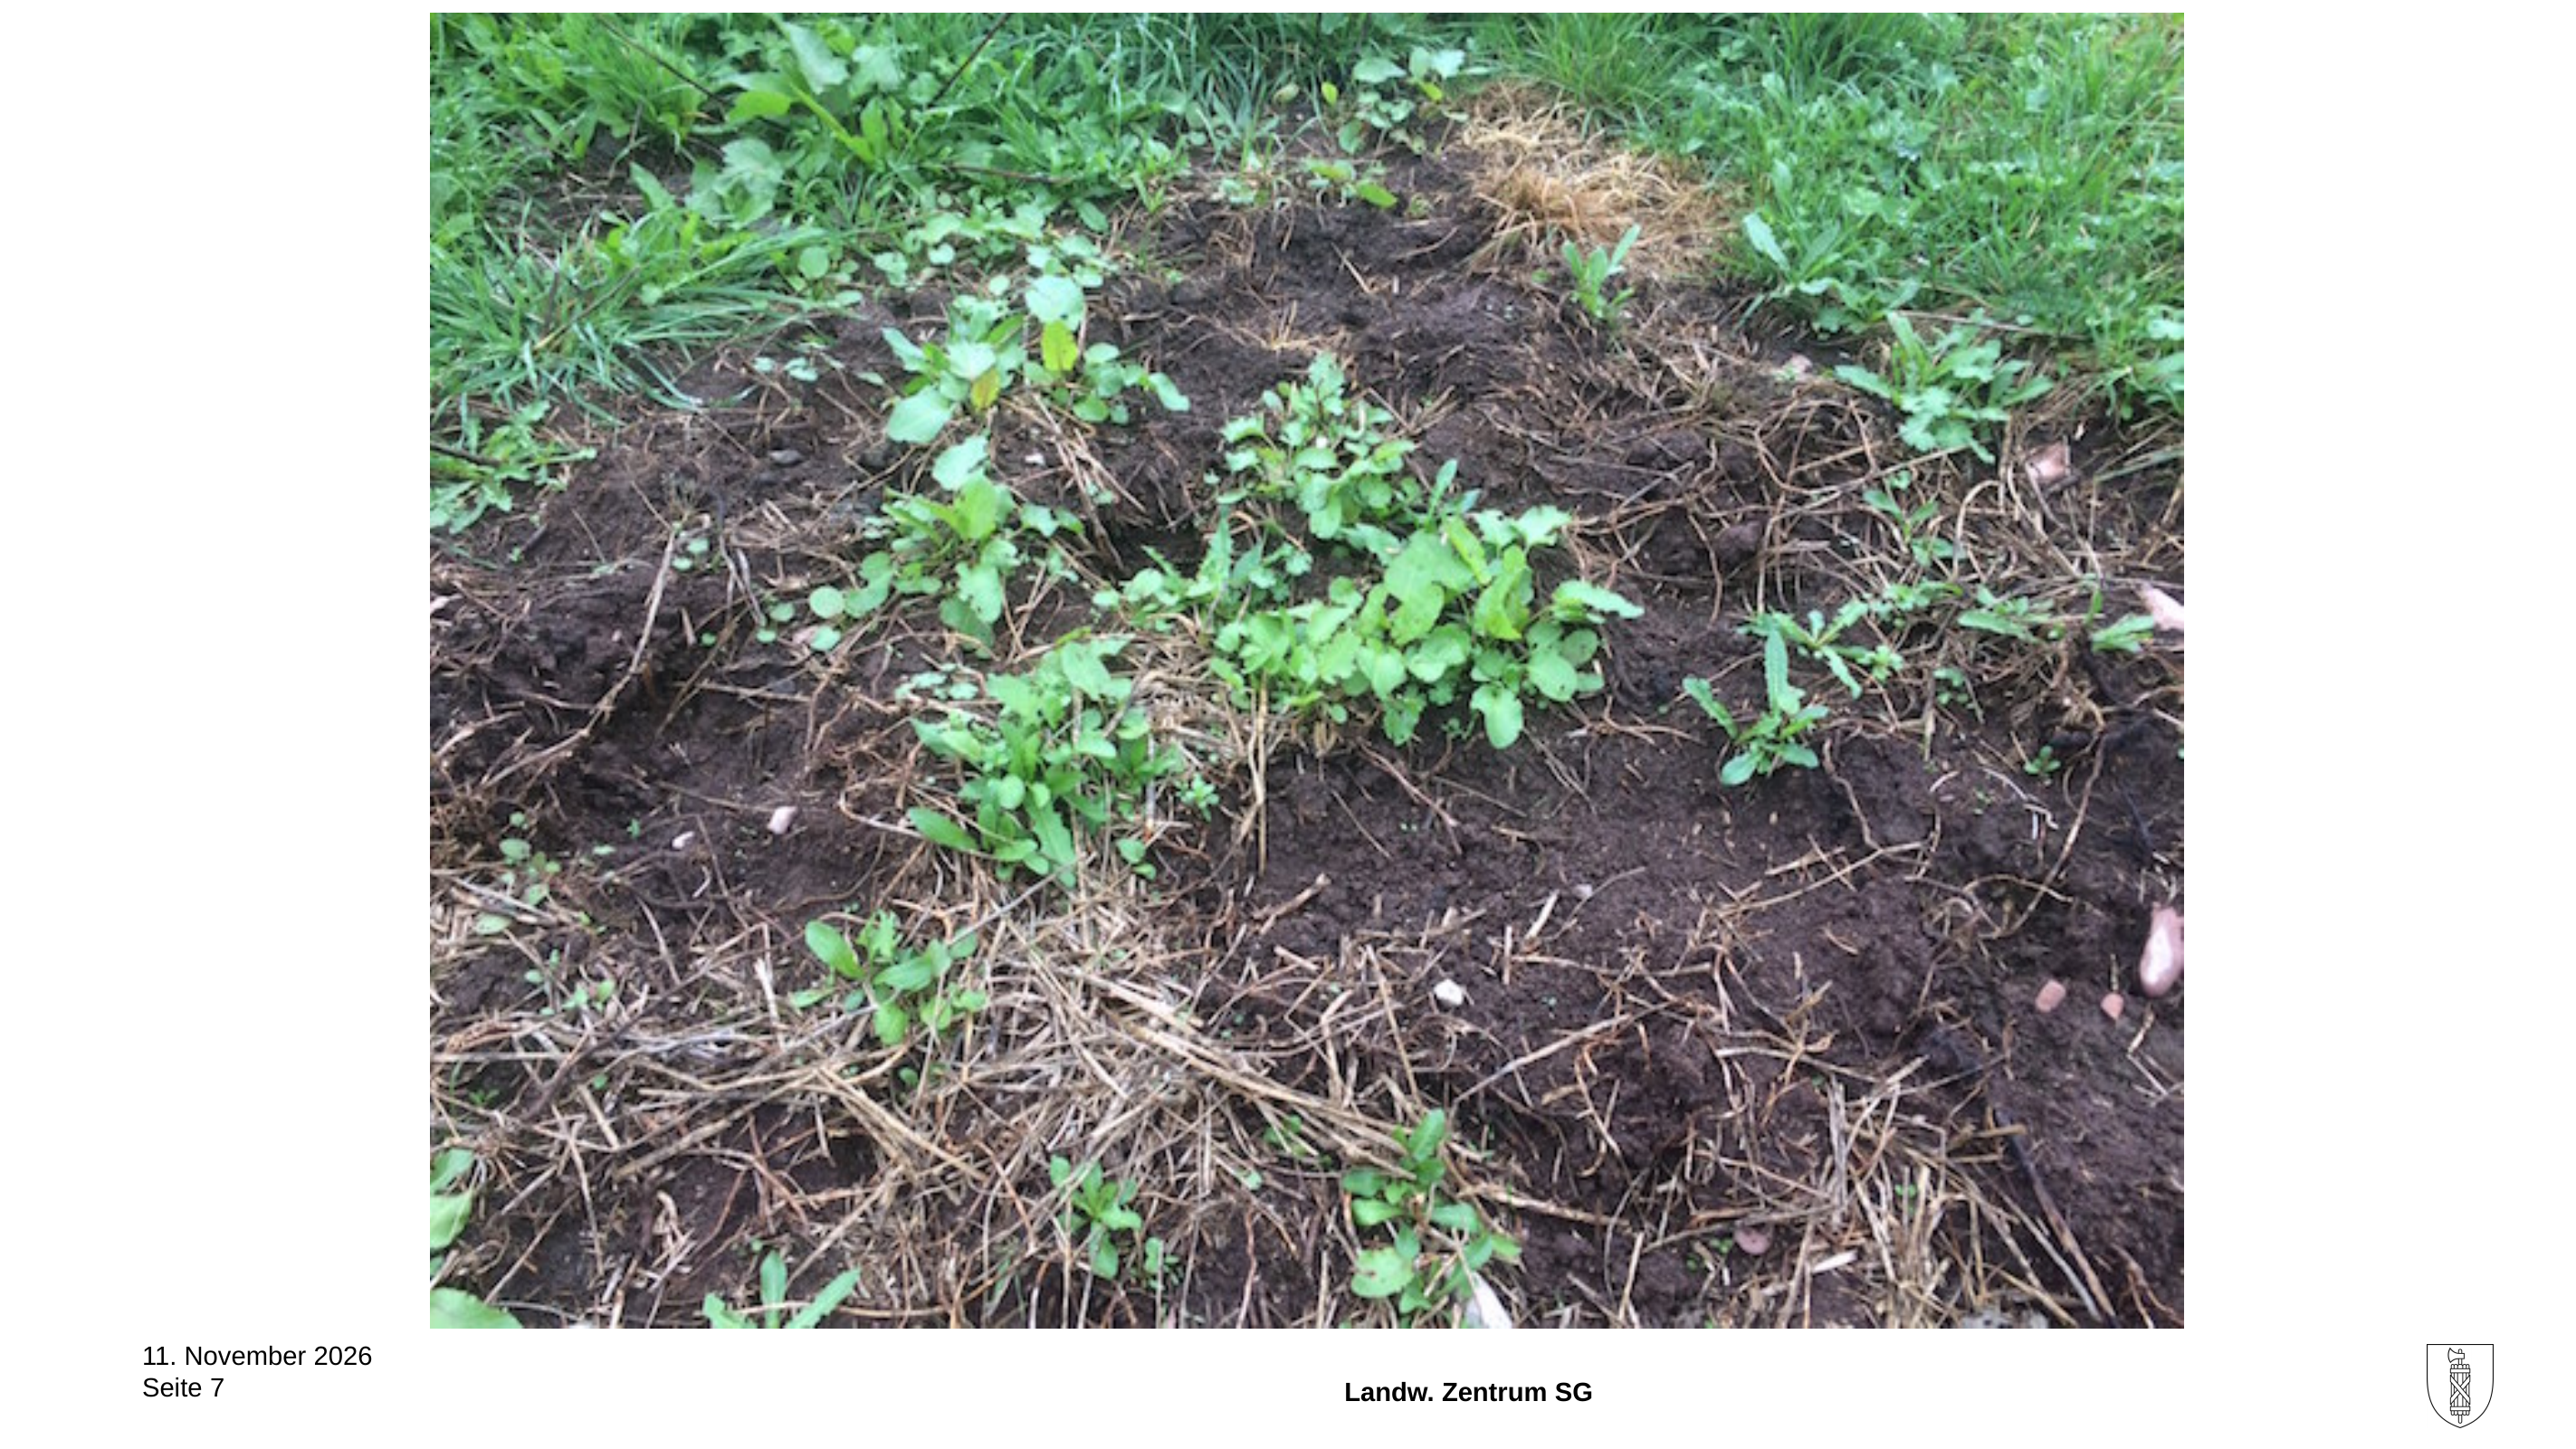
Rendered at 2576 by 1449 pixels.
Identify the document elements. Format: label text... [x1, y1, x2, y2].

slide_number 21. März 2024 [142, 1339, 719, 1366]
footer Landw. Zentrum SG [1344, 1375, 2371, 1415]
picture [2427, 1344, 2494, 1428]
picture [429, 13, 2184, 1329]
slide_number Seite 7 [142, 1370, 719, 1398]
